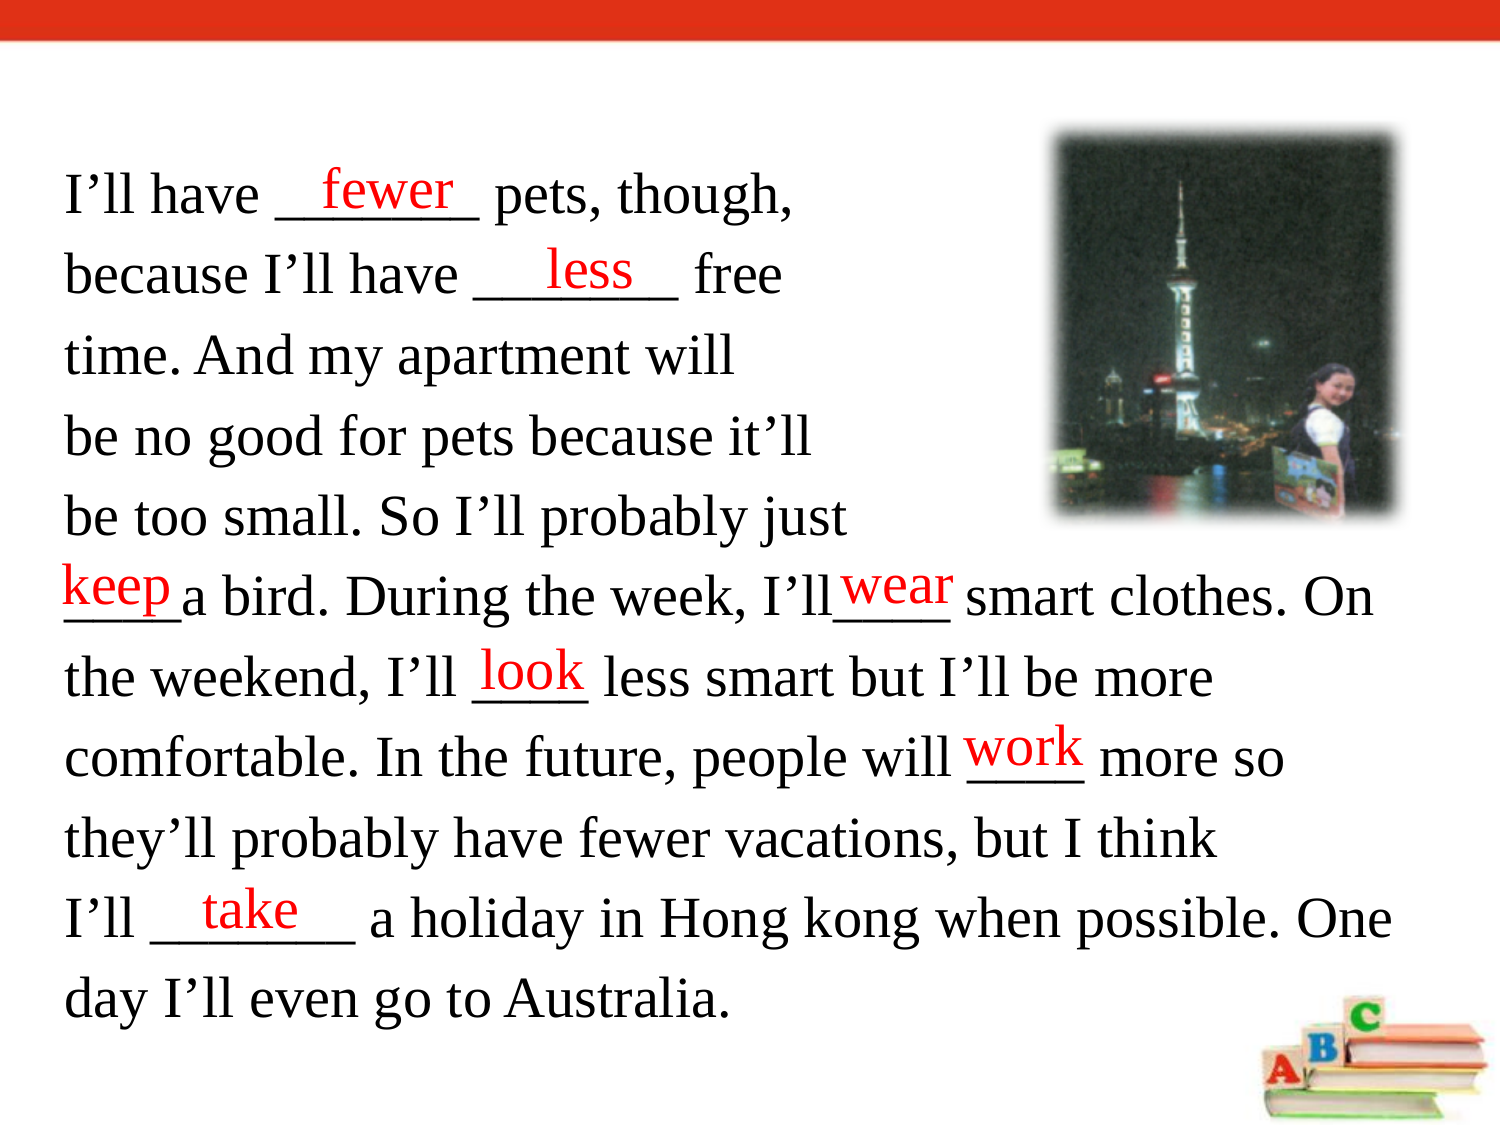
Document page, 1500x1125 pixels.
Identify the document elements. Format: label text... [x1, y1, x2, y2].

text_box take [187, 862, 340, 948]
text_box work [949, 699, 1099, 785]
picture [0, 0, 1500, 1125]
text_box keep [47, 539, 187, 624]
text_box fewer [306, 143, 470, 228]
text_box look [465, 623, 600, 709]
text_box wear [826, 537, 969, 623]
text_box I’ll have _______ pets, though, because I’ll have _______ free time. And my apartment will be no good for pets because it’ll be too small. So I’ll probably just ____a bird. During the week, I’ll____ smart clothes. On the weekend, I’ll ____ less smart but I’ll be more comfortable. In the future, people will ____ more so they’ll probably have fewer vacations, but I think I’ll _______ a holiday in Hong kong when possible. One day I’ll even go to Australia. [50, 137, 1438, 1037]
text_box less [532, 222, 650, 308]
